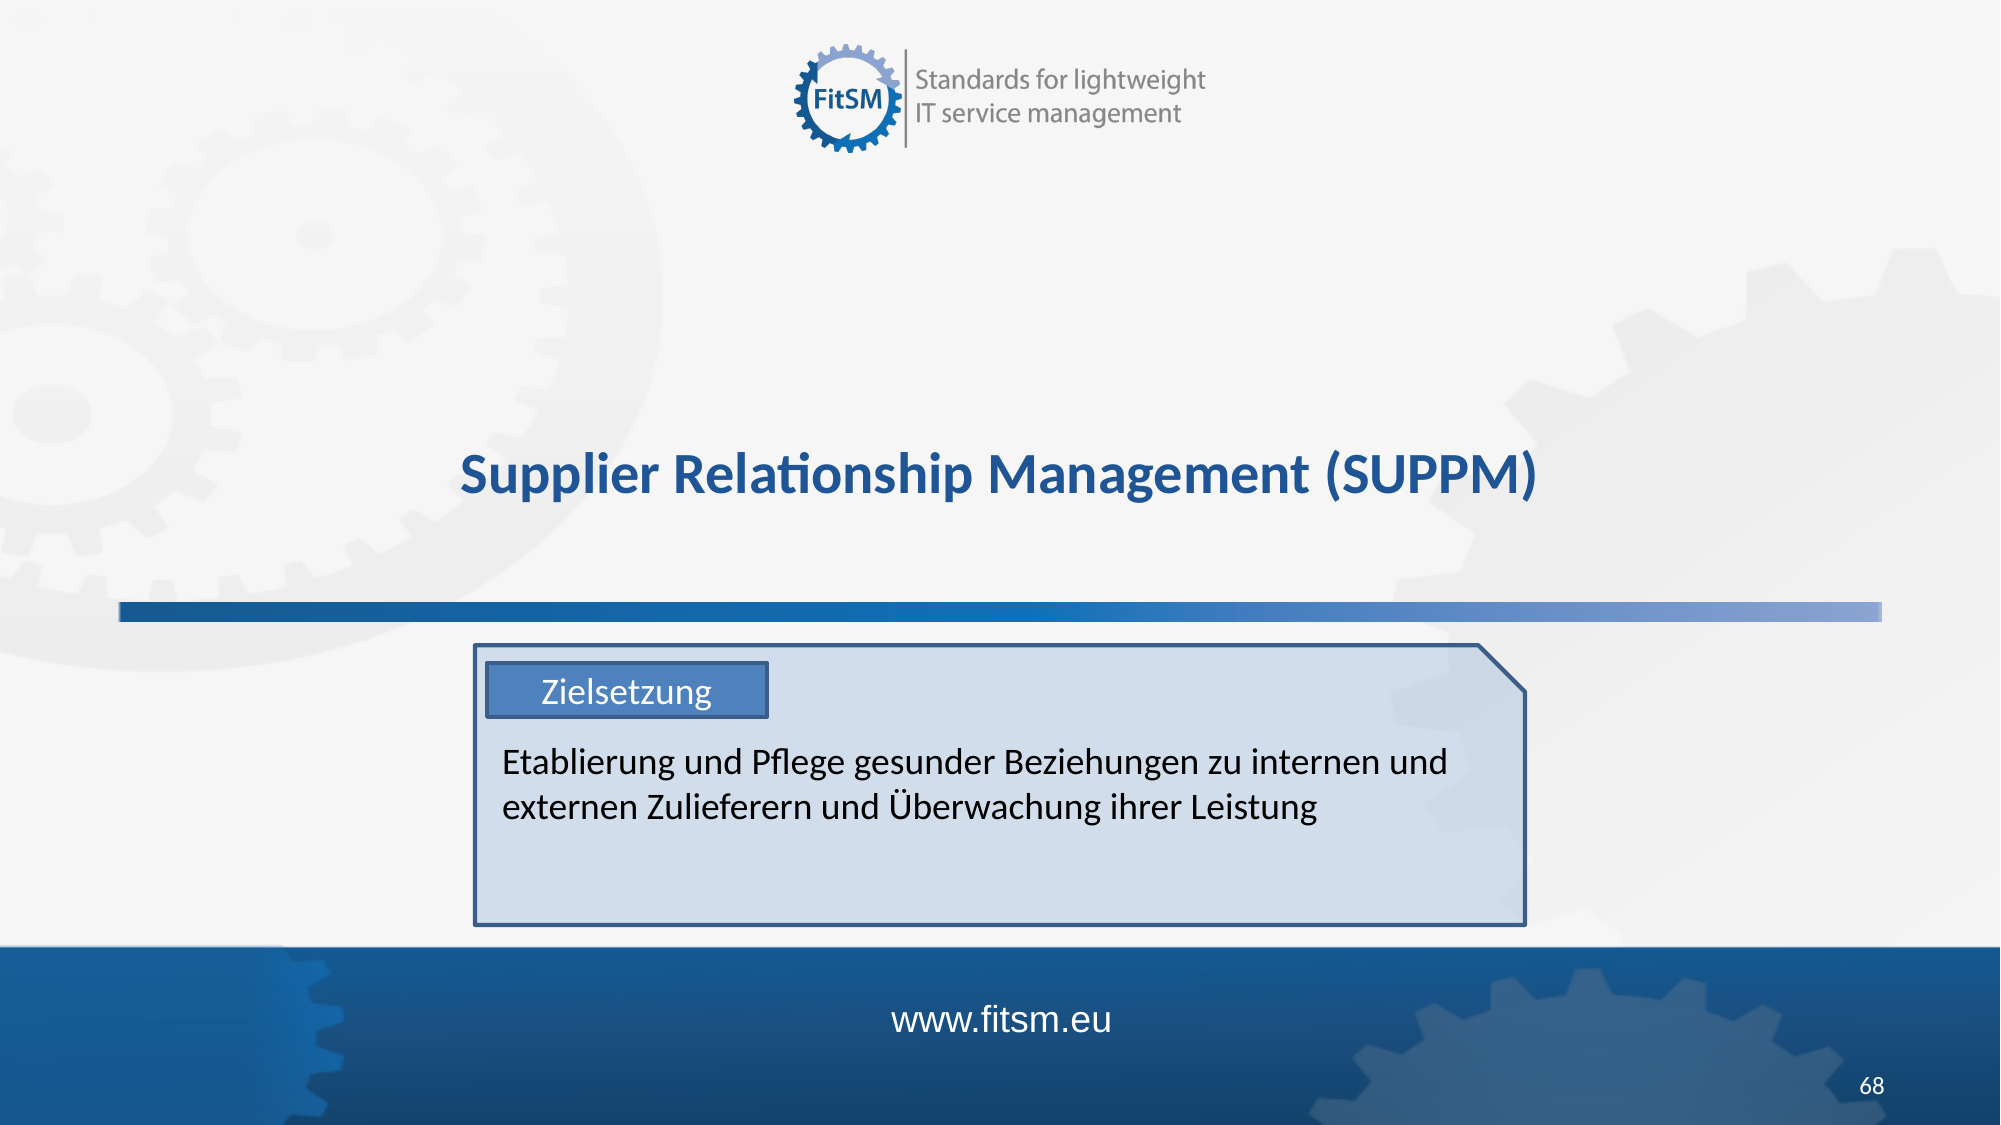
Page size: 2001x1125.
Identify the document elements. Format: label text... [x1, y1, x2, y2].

text_box Etablierung und Pflege gesunder Beziehungen zu internen und externen Zulieferern und Überwachung ihrer Leistung [487, 729, 1510, 835]
text_box Zielsetzung [487, 662, 767, 717]
title Supplier Relationship Management (SUPPM) [150, 349, 1850, 591]
slide_number 68 [1433, 1054, 1900, 1115]
picture [0, 0, 2000, 1125]
text_box [474, 645, 1525, 925]
